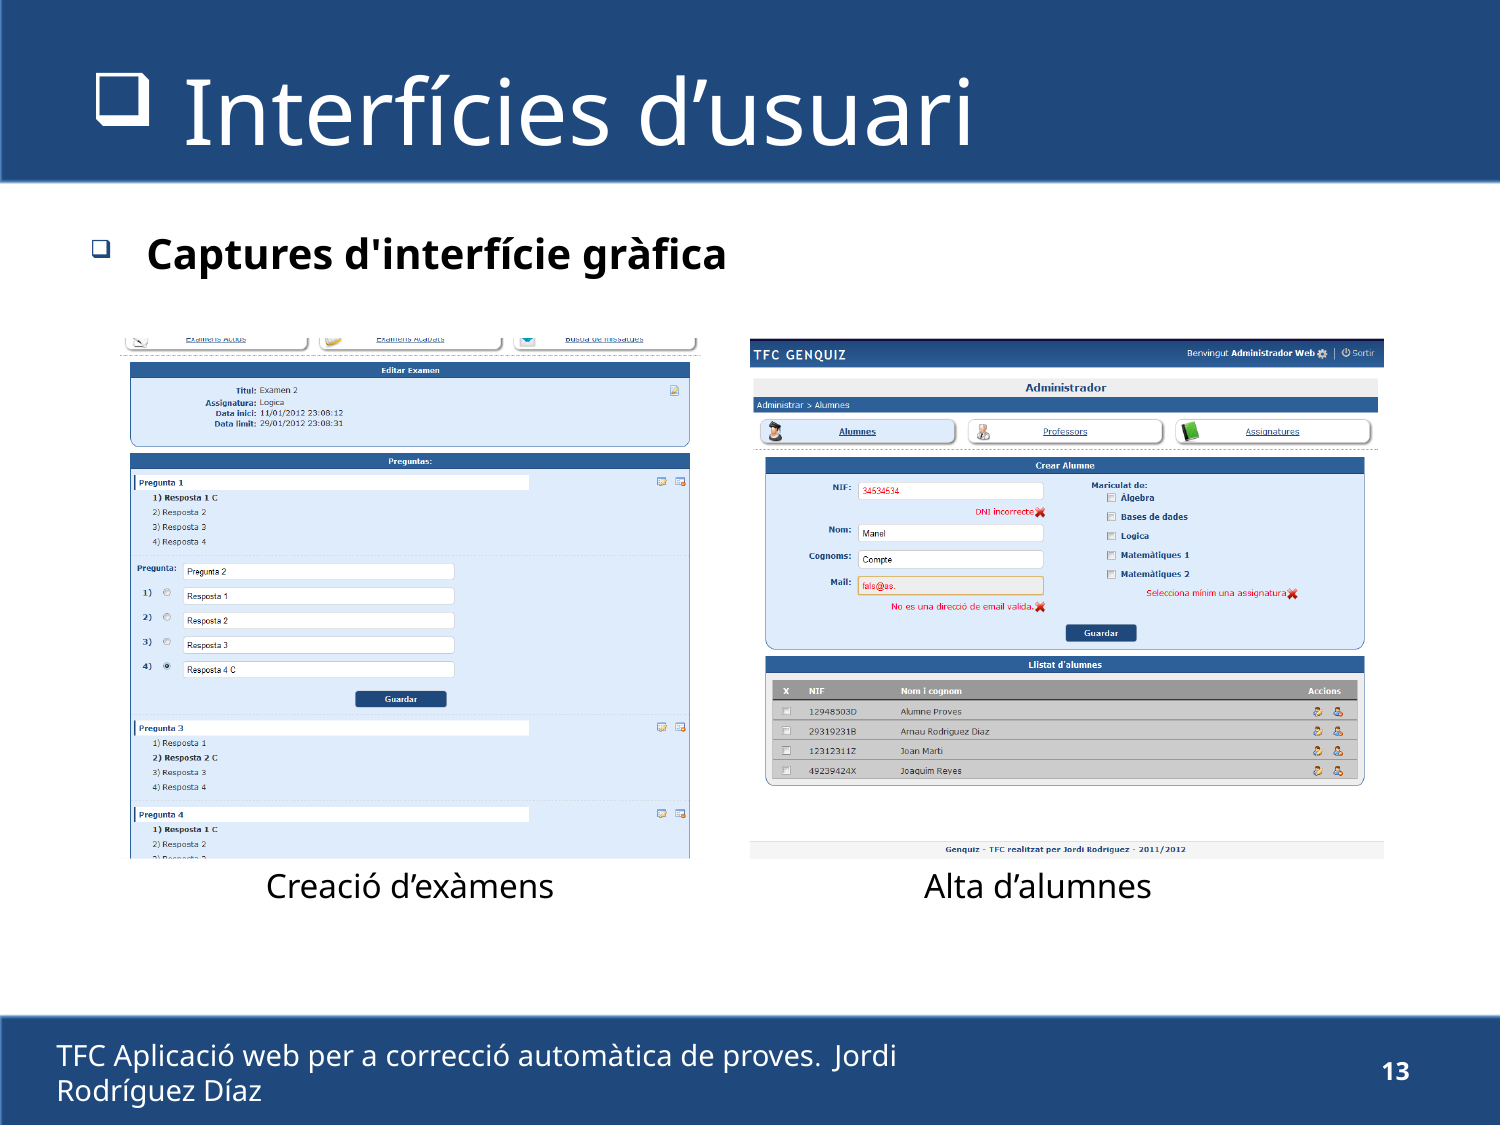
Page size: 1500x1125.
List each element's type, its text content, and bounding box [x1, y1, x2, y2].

title Interfícies d’usuari [75, 45, 1270, 173]
list Captures d'interfície gràfica [75, 219, 1425, 291]
text_box Creació d’exàmens [251, 867, 570, 913]
footer TFC Aplicació web per a correcció automàtica de proves. Jordi Rodríguez Díaz [41, 1042, 1010, 1103]
picture [0, 0, 1500, 1125]
text_box Alta d’alumnes [909, 867, 1168, 913]
slide_number 13 [1074, 1042, 1425, 1103]
